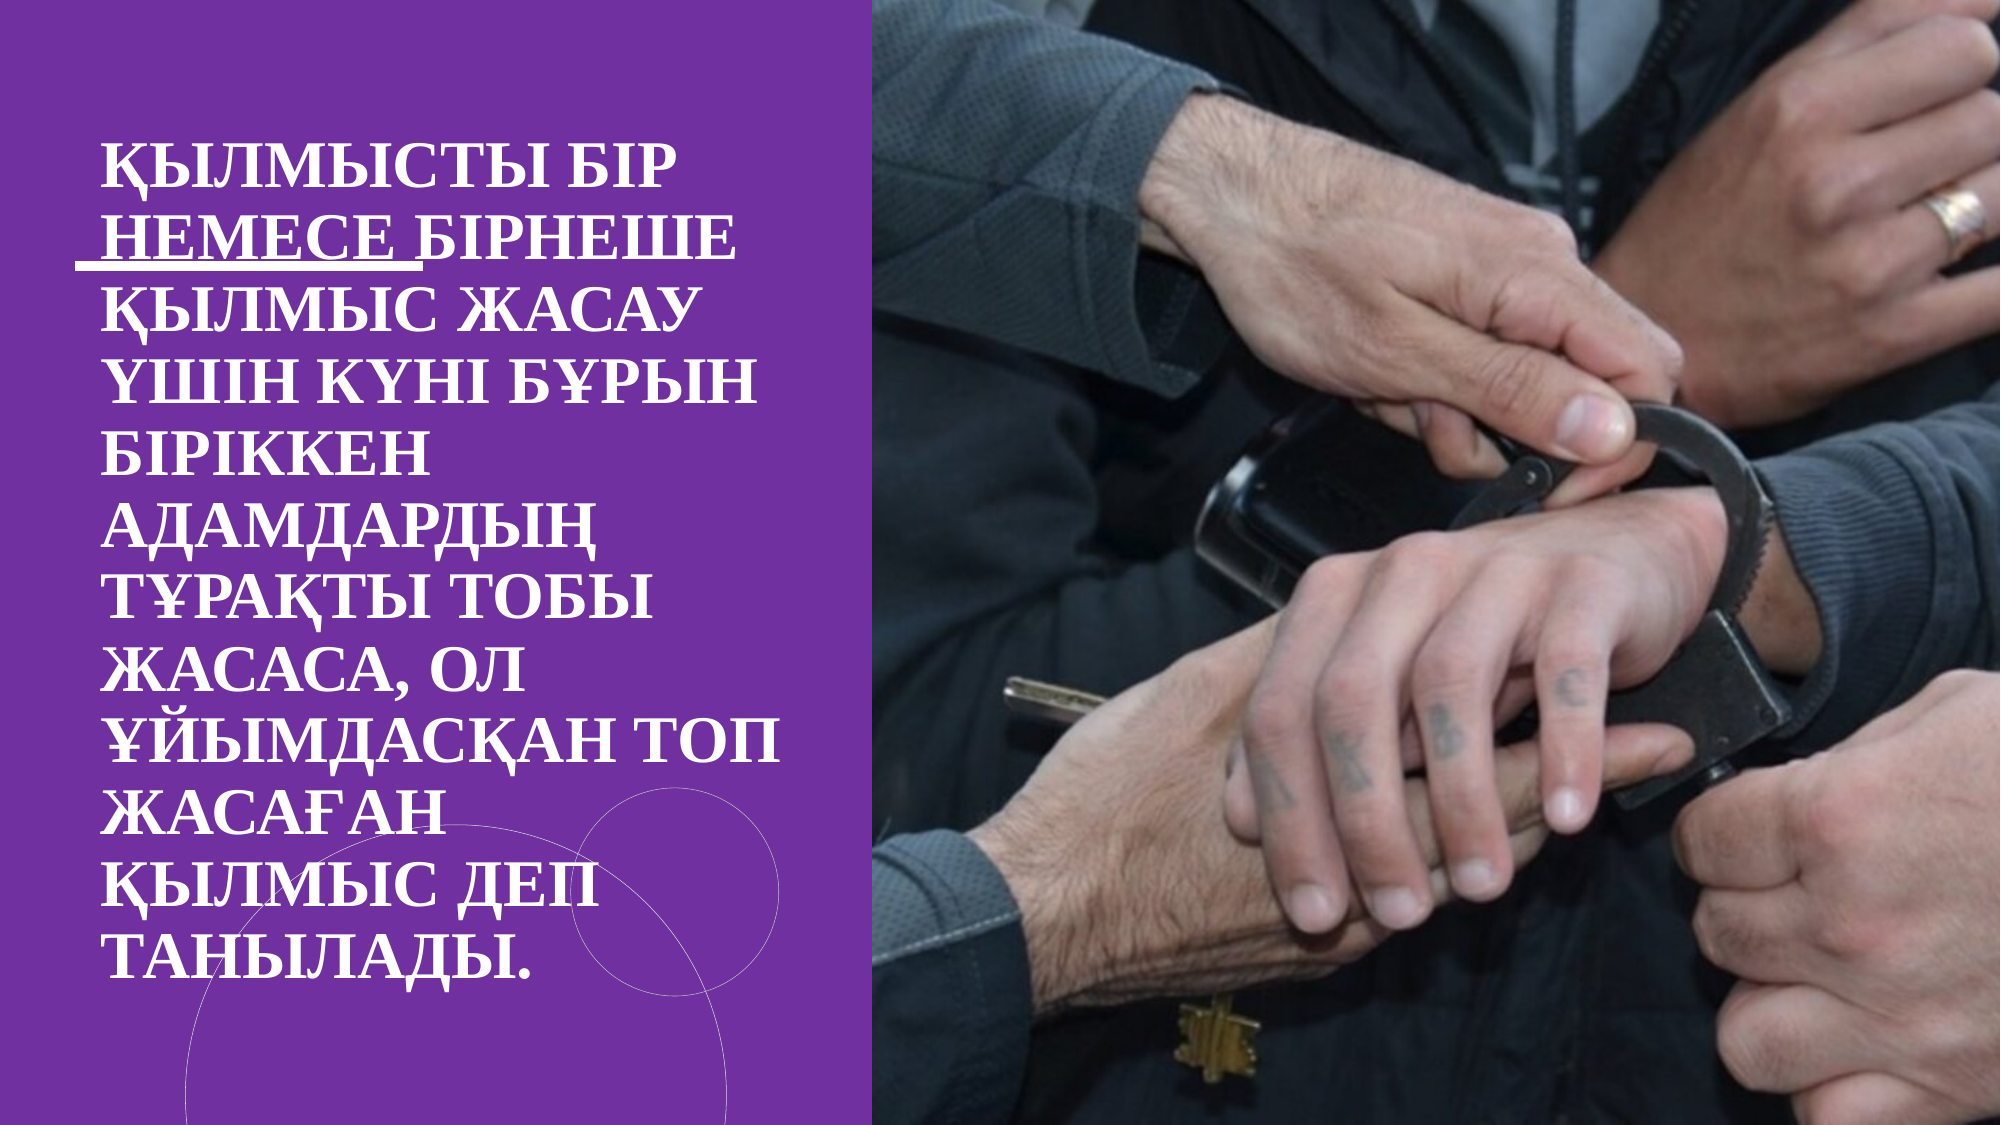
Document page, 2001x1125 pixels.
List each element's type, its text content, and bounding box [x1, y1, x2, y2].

picture [872, 0, 2000, 1125]
title қылмысты бір немесе бірнеше қылмыс жасау үшін күні бұрын біріккен адамдардың тұрақты тобы жасаса, ол ұйымдасқан топ жасаған қылмыс деп танылады. [85, 0, 819, 1125]
